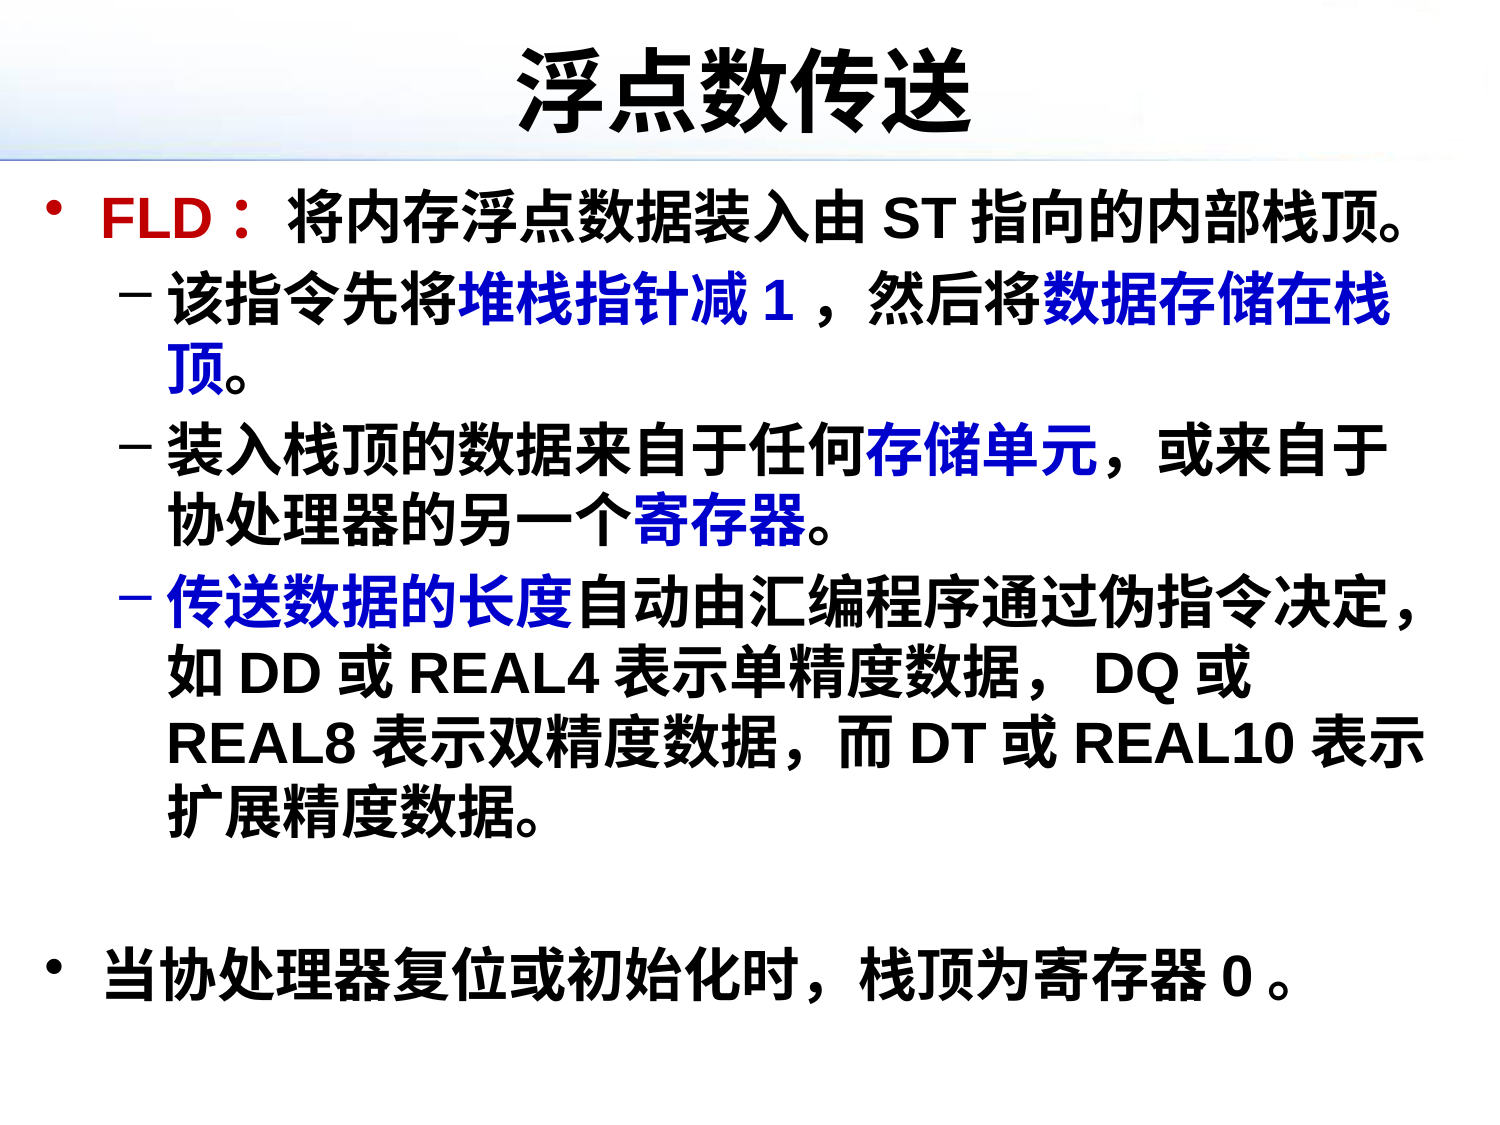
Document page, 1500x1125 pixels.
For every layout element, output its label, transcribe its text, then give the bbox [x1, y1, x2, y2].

list FLD：将内存浮点数据装入由ST指向的内部栈顶。 该指令先将堆栈指针减1，然后将数据存储在栈顶。 装入栈顶的数据来自于任何存储单元，或来自于协处理器的另一个寄存器。 传送数据的长度自动由汇编程序通过伪指令决定，如DD或REAL4表示单精度数据，DQ或REAL8表示双精度数据，而DT或REAL10表示扩展精度数据。 当协处理器复位或初始化时，栈顶为寄存器0。 [29, 172, 1459, 1071]
title 浮点数传送 [29, 31, 1459, 147]
picture [0, 0, 1500, 161]
